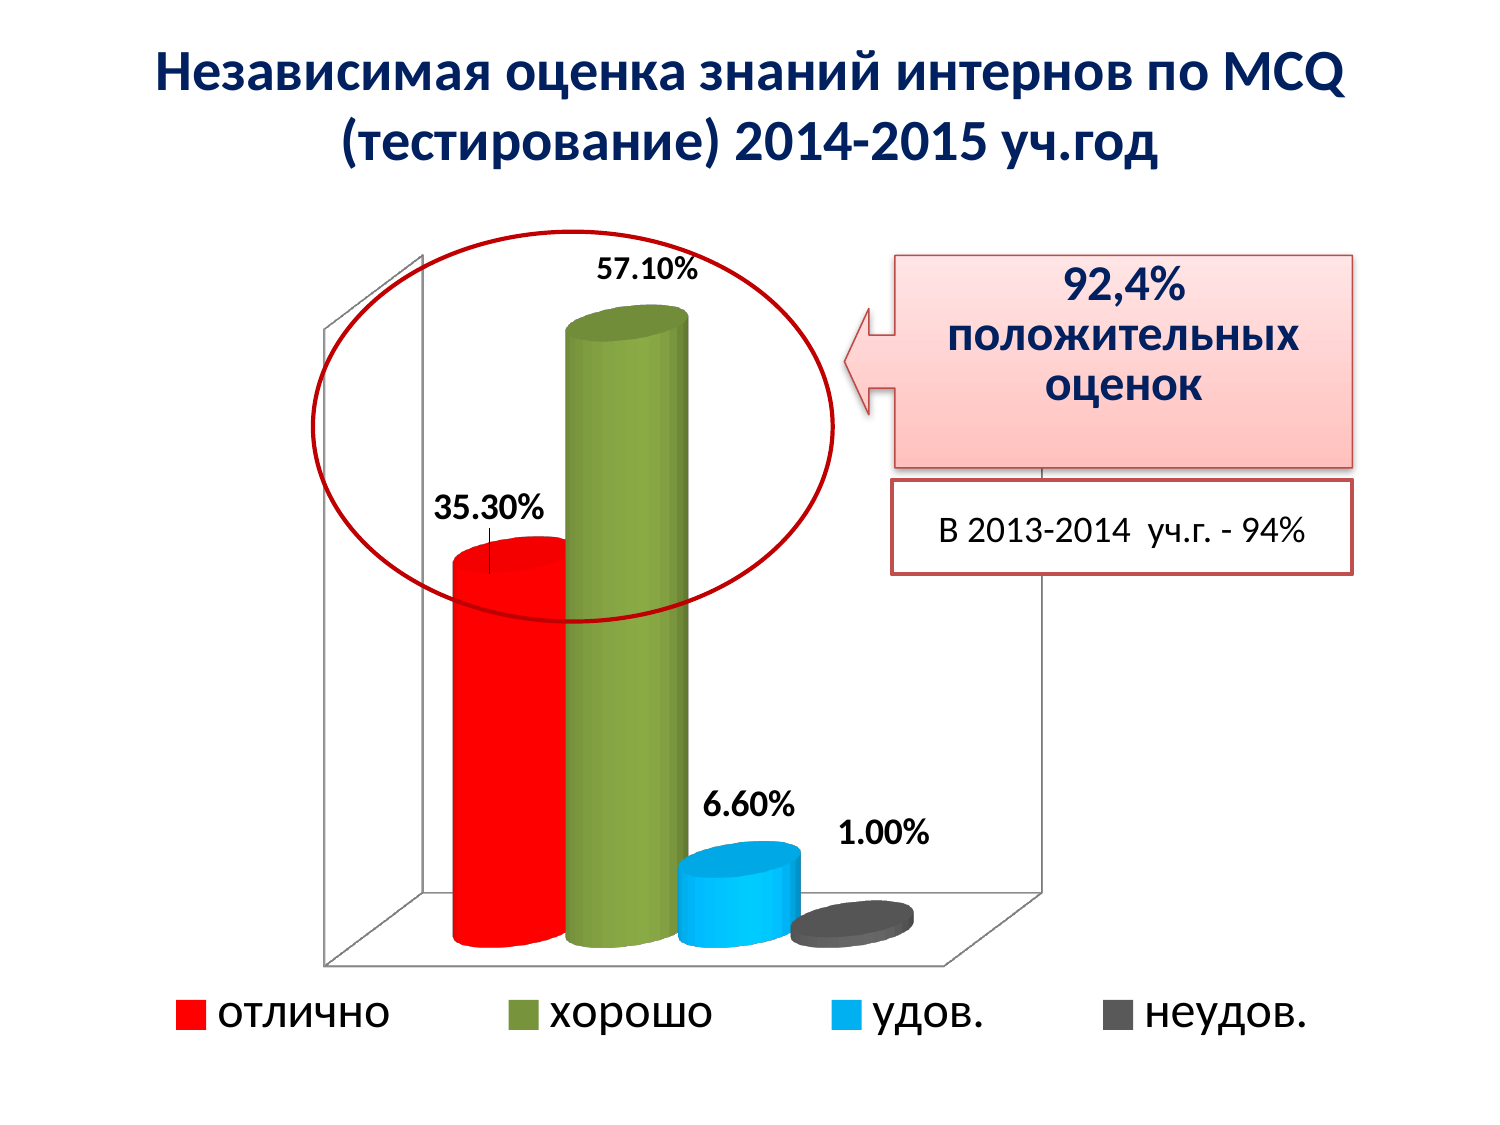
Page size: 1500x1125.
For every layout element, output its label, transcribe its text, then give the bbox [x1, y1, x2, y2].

chart [17, 207, 1500, 1083]
title Независимая оценка знаний интернов по MCQ (тестирование) 2014-2015 уч.год [75, 19, 1425, 185]
